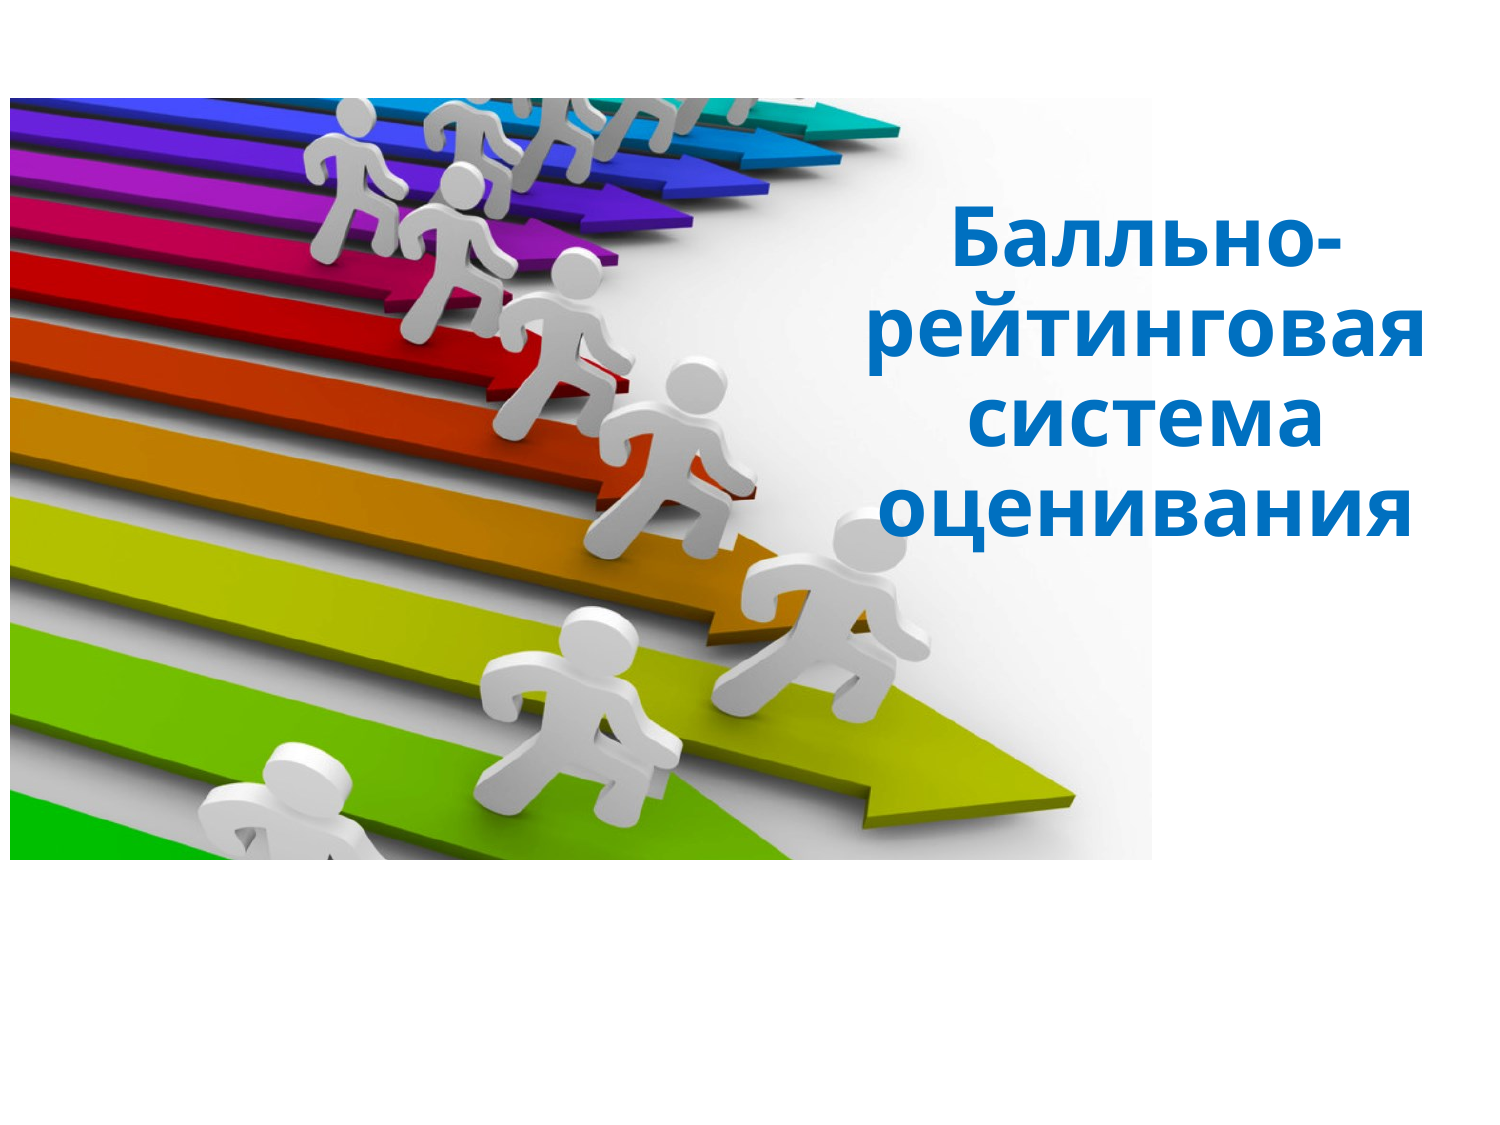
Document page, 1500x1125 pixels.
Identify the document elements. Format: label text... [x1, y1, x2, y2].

picture [516, 124, 522, 131]
picture [10, 98, 1152, 860]
text_box Балльно-рейтинговая система оценивания [1156, 170, 1495, 563]
